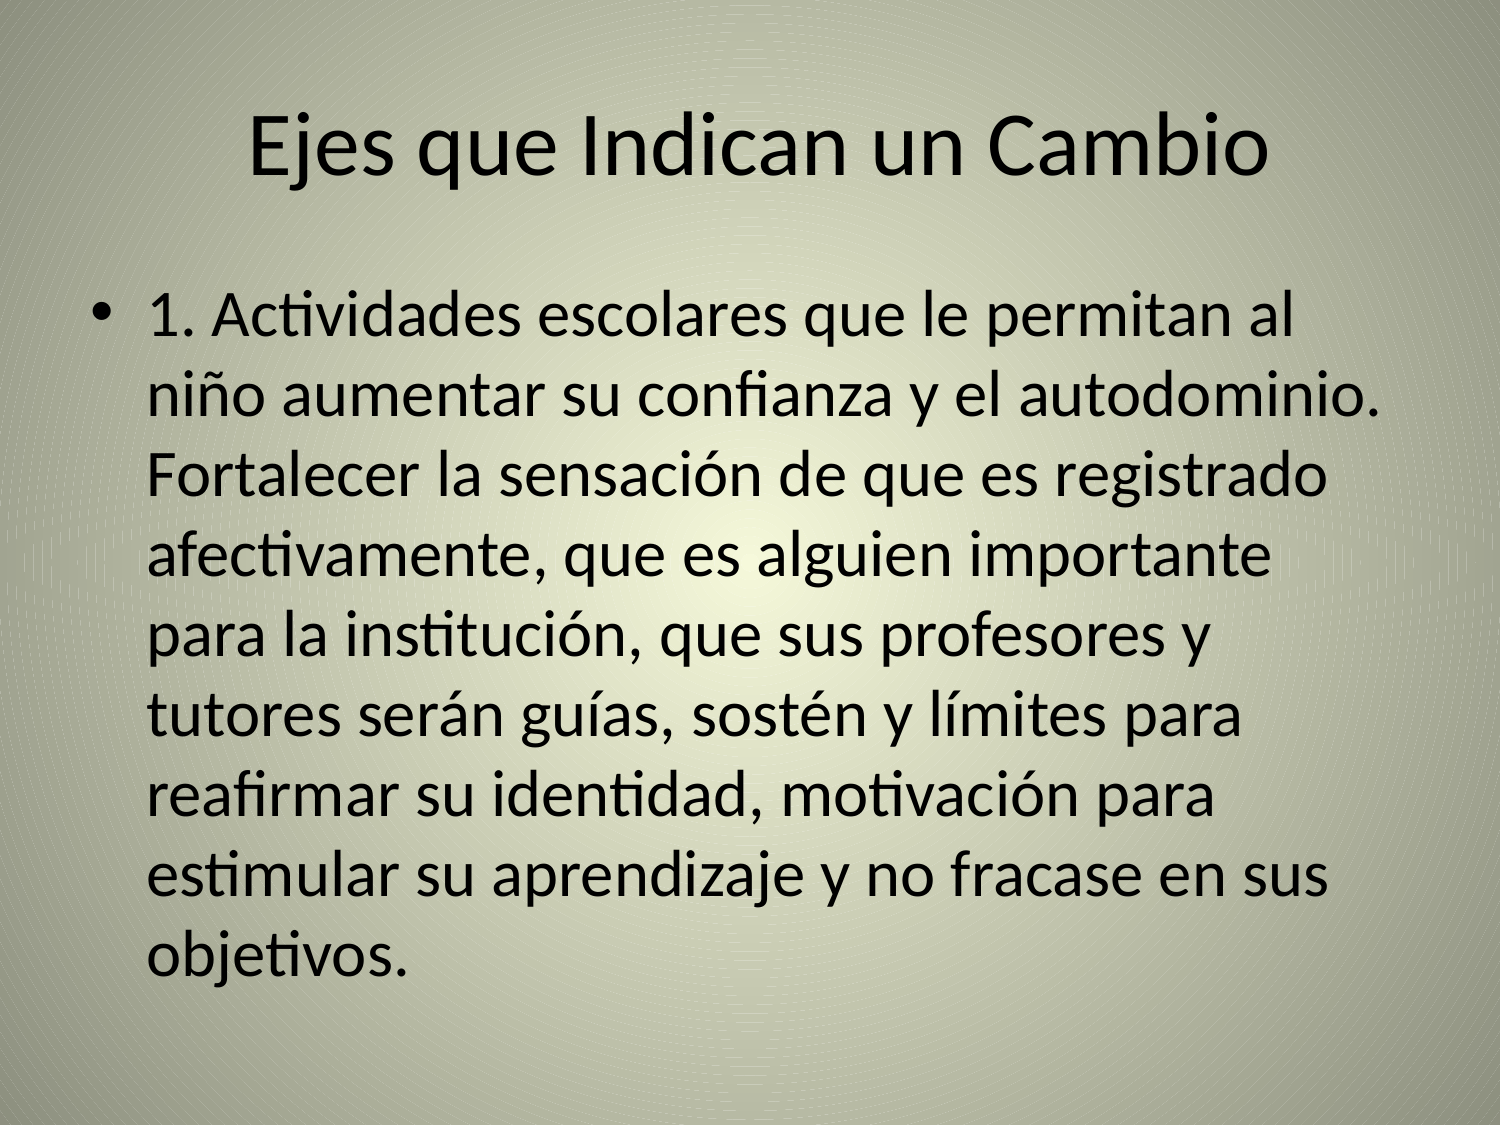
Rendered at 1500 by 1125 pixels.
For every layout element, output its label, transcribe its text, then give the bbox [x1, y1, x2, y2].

title Ejes que Indican un Cambio [75, 45, 1425, 233]
list 1. Actividades escolares que le permitan al niño aumentar su confianza y el autodominio. Fortalecer la sensación de que es registrado afectivamente, que es alguien importante para la institución, que sus profesores y tutores serán guías, sostén y límites para reafirmar su identidad, motivación para estimular su aprendizaje y no fracase en sus objetivos. [75, 262, 1425, 1005]
